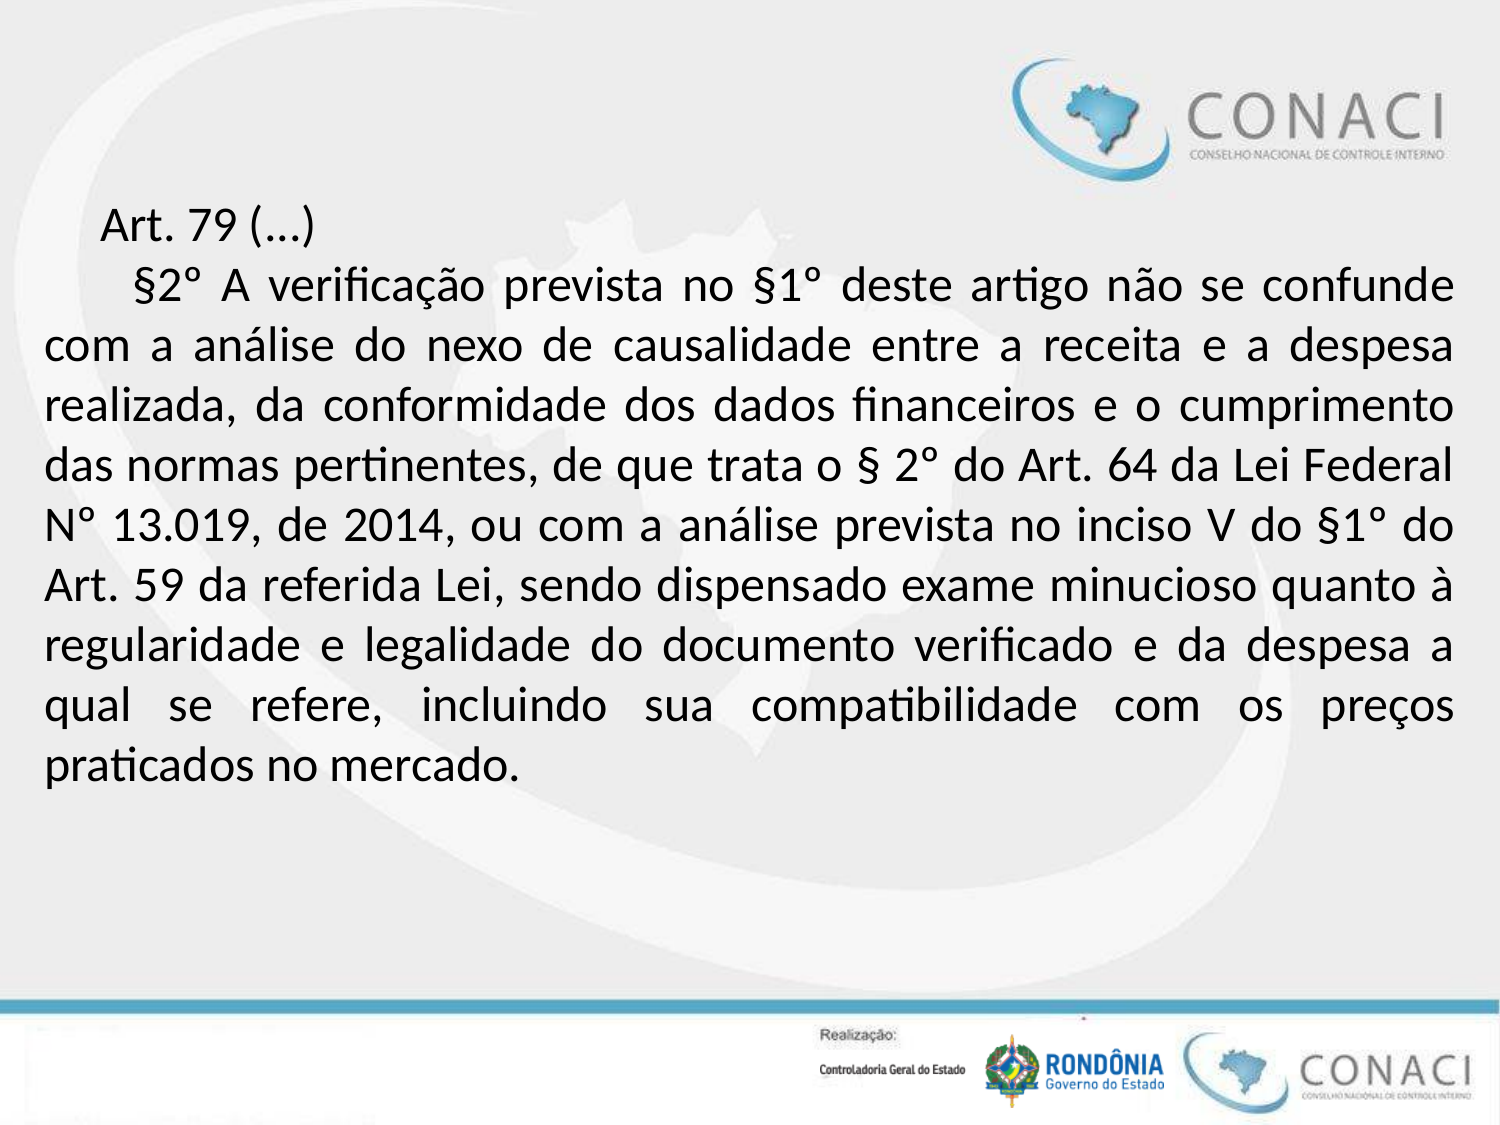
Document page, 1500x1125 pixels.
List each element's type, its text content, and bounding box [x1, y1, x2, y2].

text_box Art. 79 (...) §2º A verificação prevista no §1º deste artigo não se confunde com a análise do nexo de causalidade entre a receita e a despesa realizada, da conformidade dos dados financeiros e o cumprimento das normas pertinentes, de que trata o § 2º do Art. 64 da Lei Federal Nº 13.019, de 2014, ou com a análise prevista no inciso V do §1º do Art. 59 da referida Lei, sendo dispensado exame minucioso quanto à regularidade e legalidade do documento verificado e da despesa a qual se refere, incluindo sua compatibilidade com os preços praticados no mercado. [29, 184, 1471, 800]
picture [0, 0, 1500, 1125]
